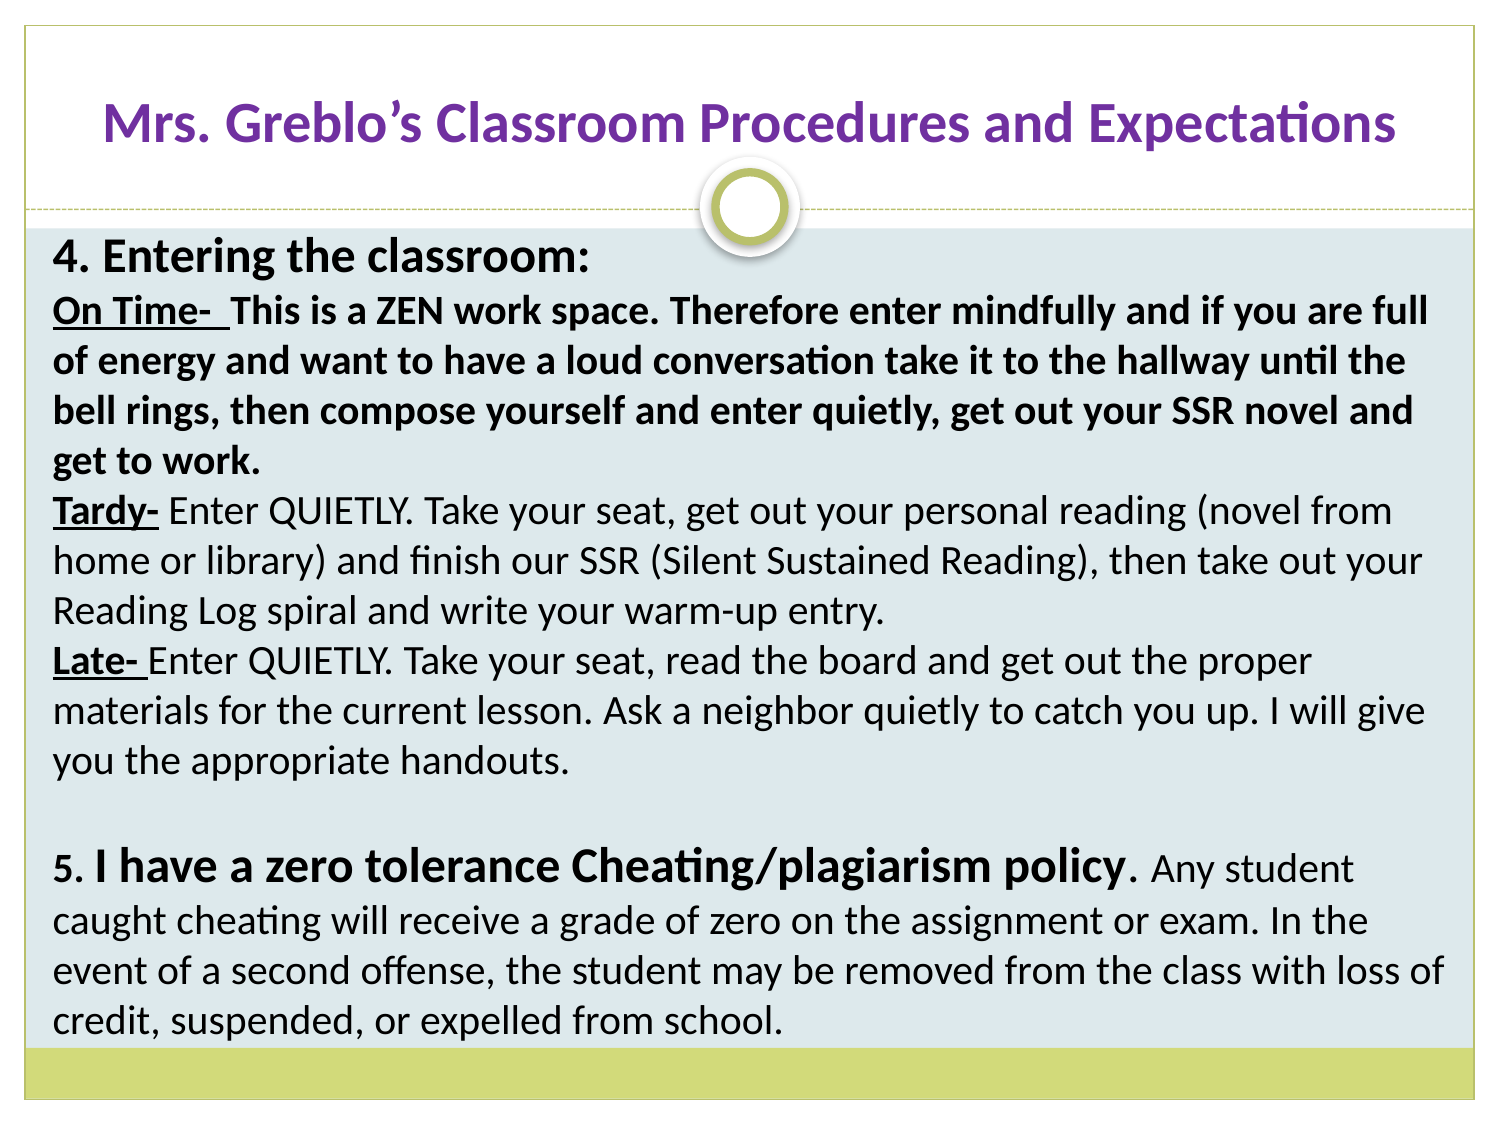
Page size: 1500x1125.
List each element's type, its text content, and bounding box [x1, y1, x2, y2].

title Mrs. Greblo’s Classroom Procedures and Expectations [49, 37, 1450, 162]
text_box 4. Entering the classroom: On Time- This is a ZEN work space. Therefore enter mindfully and if you are full of energy and want to have a loud conversation take it to the hallway until the bell rings, then compose yourself and enter quietly, get out your SSR novel and get to work. Tardy- Enter QUIETLY. Take your seat, get out your personal reading (novel from home or library) and finish our SSR (Silent Sustained Reading), then take out your Reading Log spiral and write your warm-up entry. Late- Enter QUIETLY. Take your seat, read the board and get out the proper materials for the current lesson. Ask a neighbor quietly to catch you up. I will give you the appropriate handouts. 5. I have a zero tolerance Cheating/plagiarism policy. Any student caught cheating will receive a grade of zero on the assignment or exam. In the event of a second offense, the student may be removed from the class with loss of credit, suspended, or expelled from school. [37, 215, 1463, 1125]
